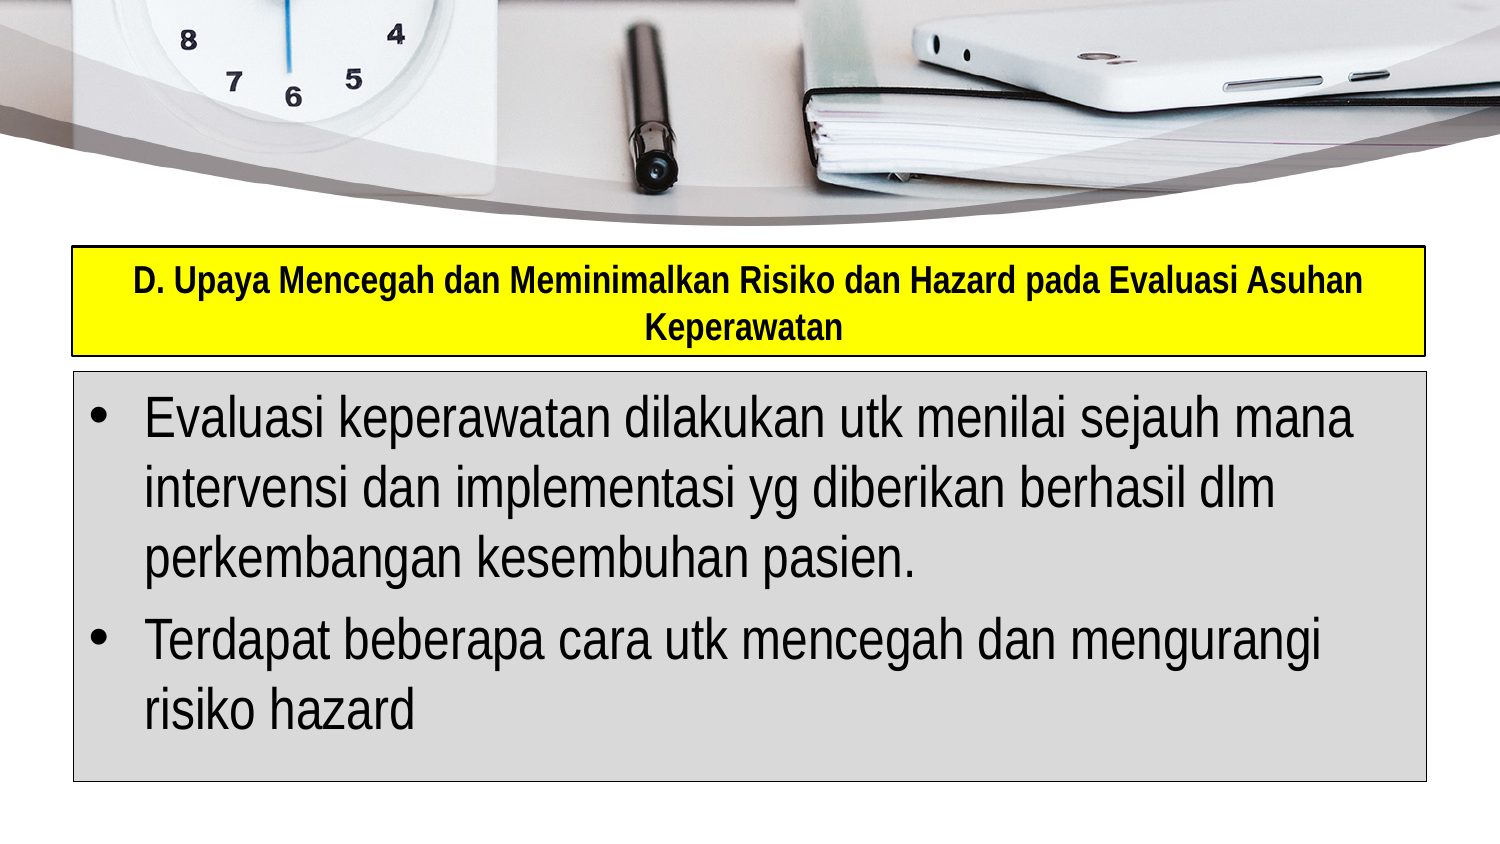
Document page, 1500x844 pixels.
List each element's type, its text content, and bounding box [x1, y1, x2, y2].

list Evaluasi keperawatan dilakukan utk menilai sejauh mana intervensi dan implementasi yg diberikan berhasil dlm perkembangan kesembuhan pasien. Terdapat beberapa cara utk mencegah dan mengurangi risiko hazard [73, 371, 1427, 782]
title D. Upaya Mencegah dan Meminimalkan Risiko dan Hazard pada Evaluasi Asuhan Keperawatan [72, 246, 1425, 357]
picture [0, 0, 1500, 844]
